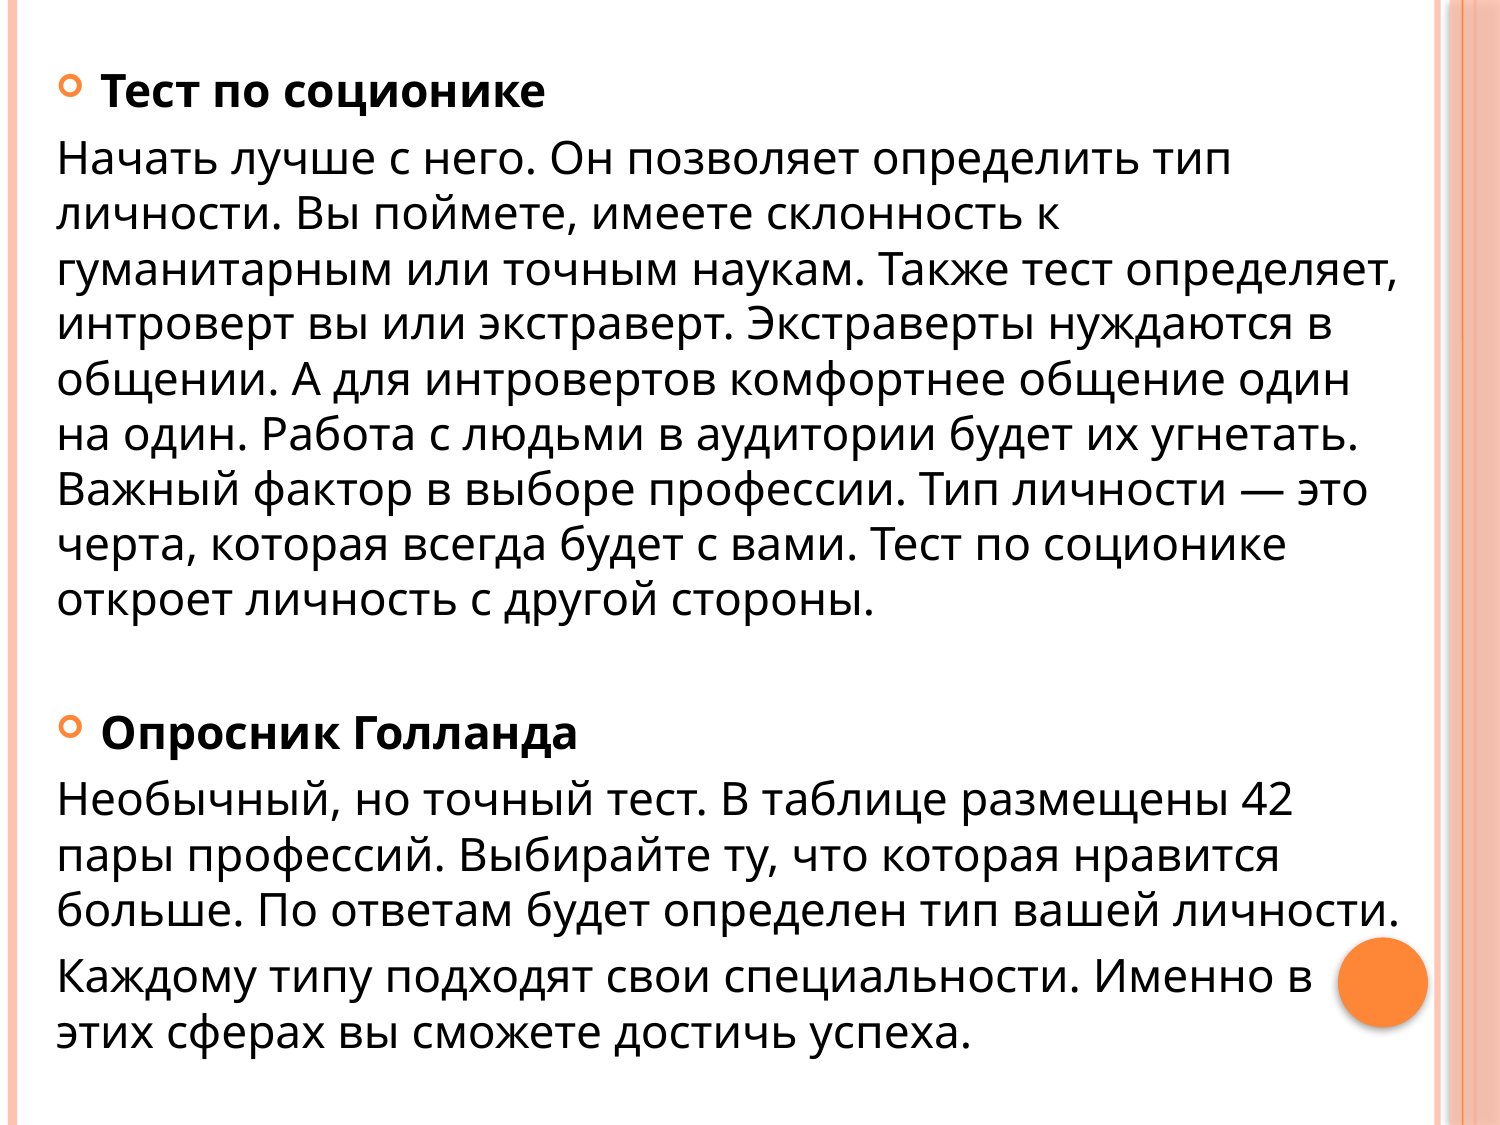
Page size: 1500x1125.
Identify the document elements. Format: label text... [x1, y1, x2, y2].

list Тест по соционике Начать лучше с него. Он позволяет определить тип личности. Вы поймете, имеете склонность к гуманитарным или точным наукам. Также тест определяет, интроверт вы или экстраверт. Экстраверты нуждаются в общении. А для интровертов комфортнее общение один на один. Работа с людьми в аудитории будет их угнетать. Важный фактор в выборе профессии. Тип личности — это черта, которая всегда будет с вами. Тест по соционике откроет личность с другой стороны. Опросник Голланда Необычный, но точный тест. В таблице размещены 42 пары профессий. Выбирайте ту, что которая нравится больше. По ответам будет определен тип вашей личности. Каждому типу подходят свои специальности. Именно в этих сферах вы сможете достичь успеха. [41, 54, 1424, 1094]
